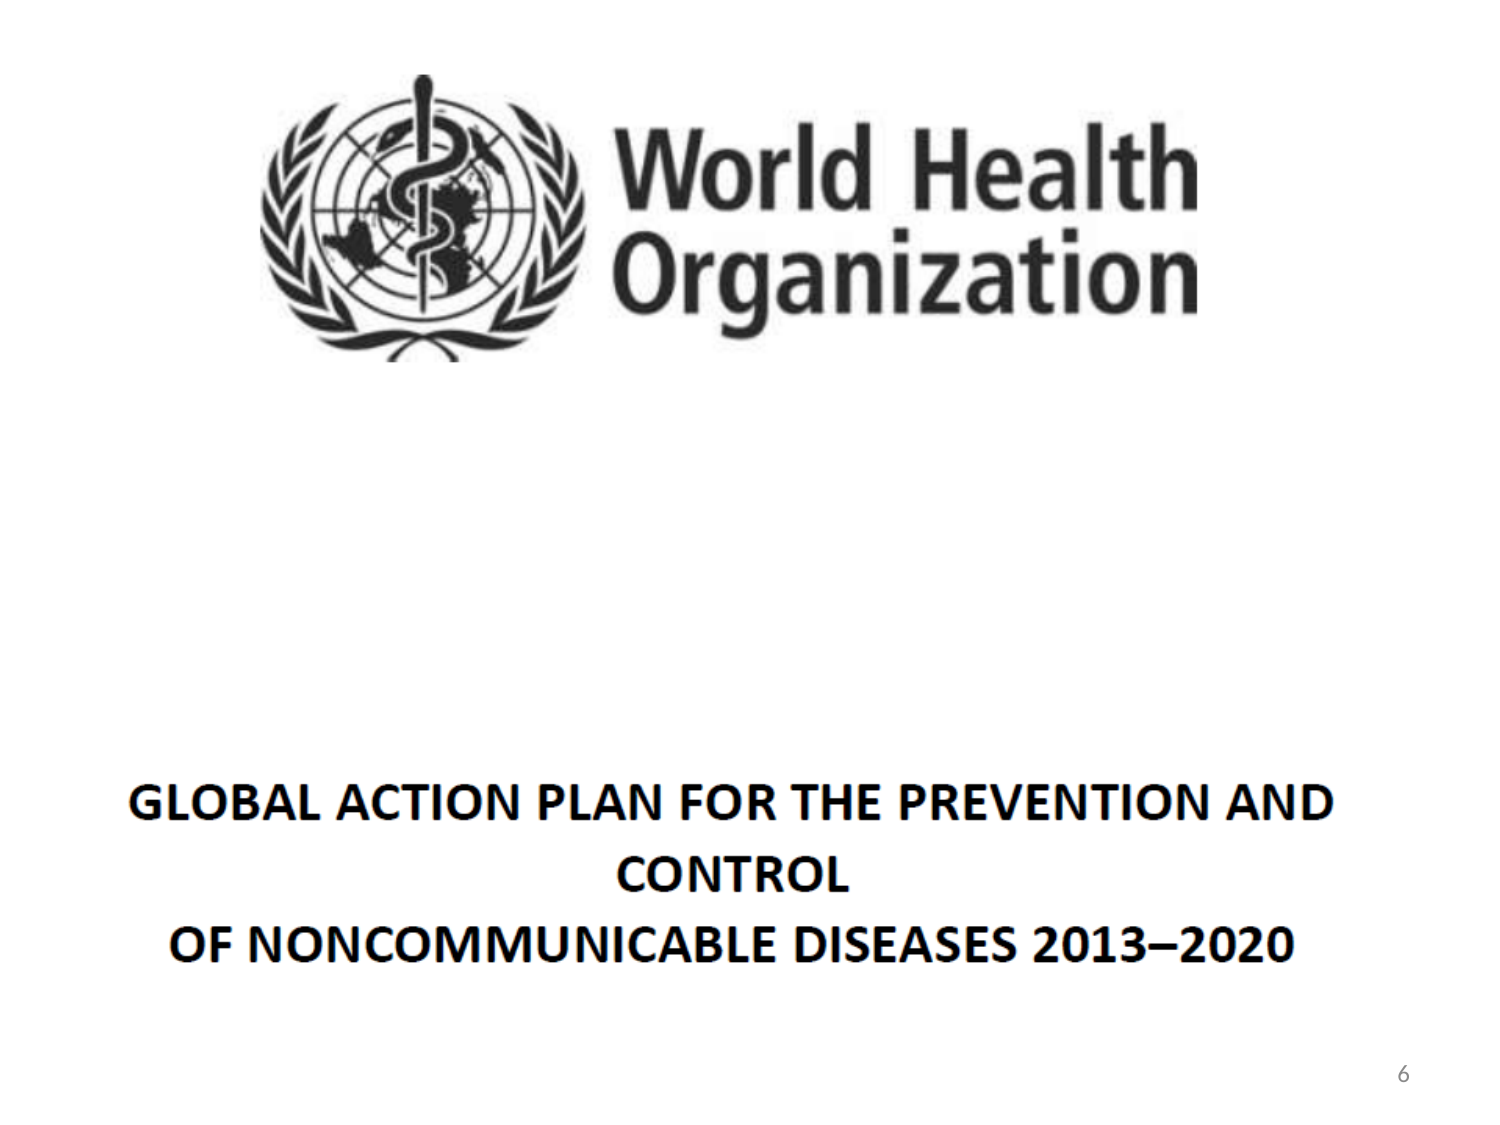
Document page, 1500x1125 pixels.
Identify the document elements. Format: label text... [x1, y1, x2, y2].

slide_number 6 [1074, 1070, 1425, 1103]
picture [65, 63, 1435, 1062]
